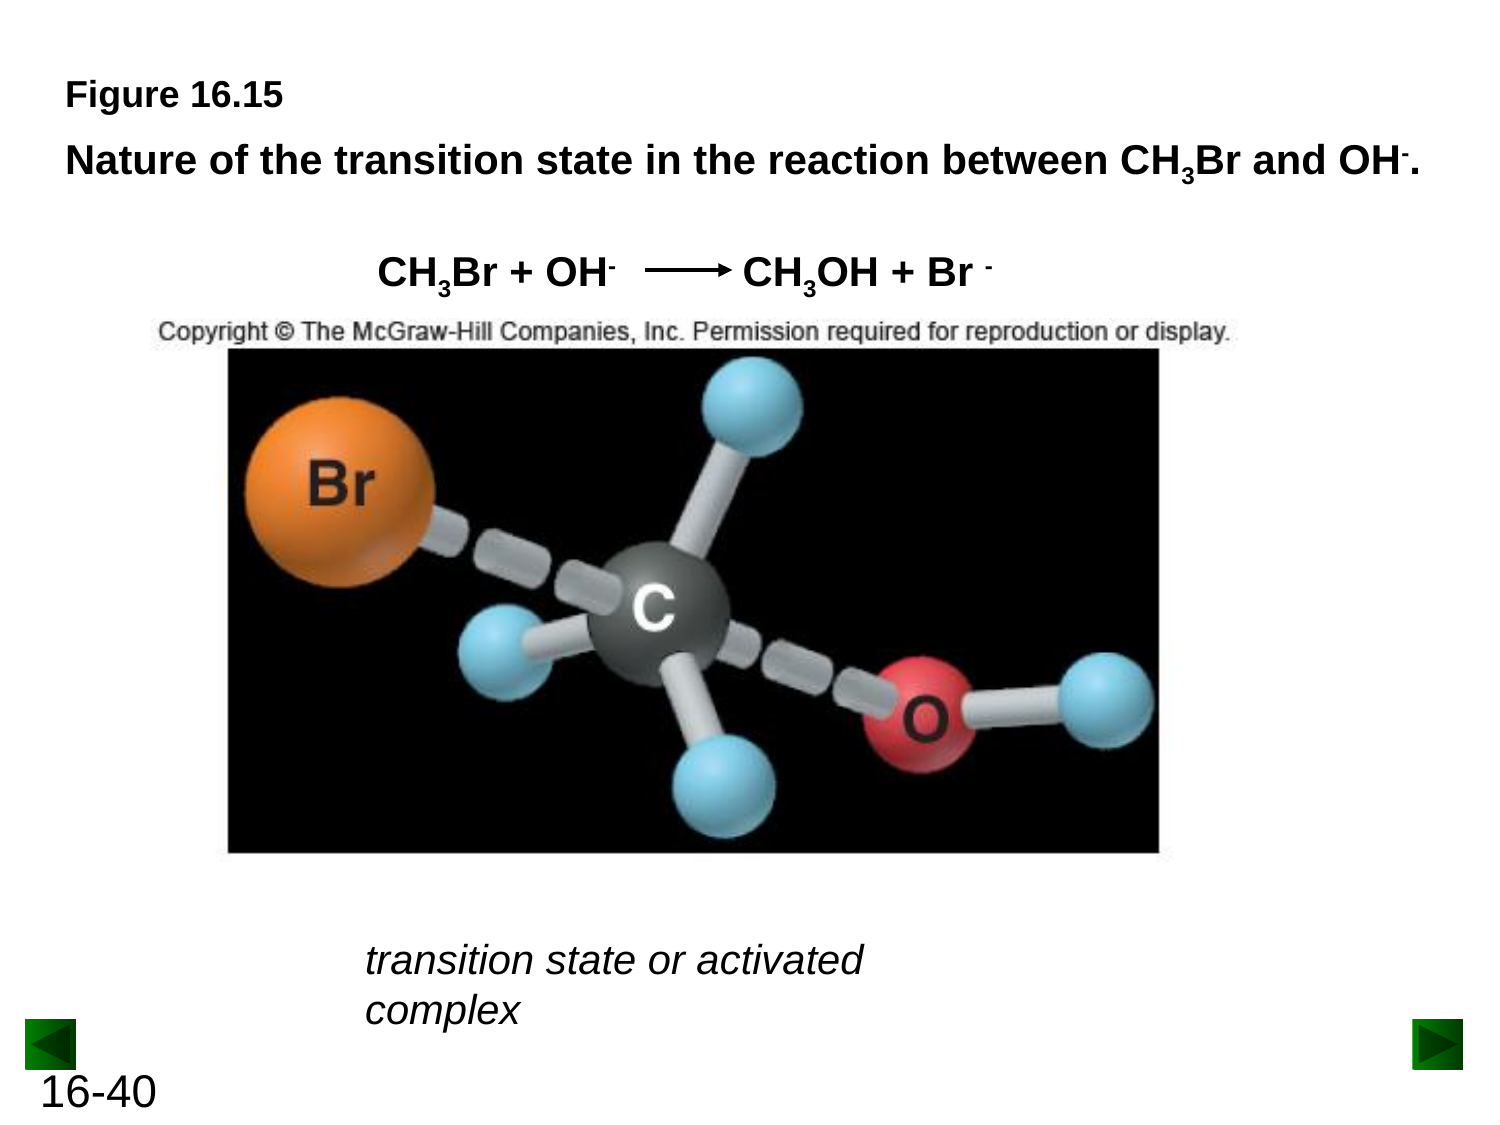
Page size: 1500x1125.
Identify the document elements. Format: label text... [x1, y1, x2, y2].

text_box Figure 16.15 [50, 62, 313, 123]
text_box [362, 237, 1076, 303]
picture [149, 318, 1238, 863]
text_box transition state or activated complex [350, 924, 1045, 1040]
text_box Nature of the transition state in the reaction between CH3Br and OH-. [50, 125, 1438, 197]
